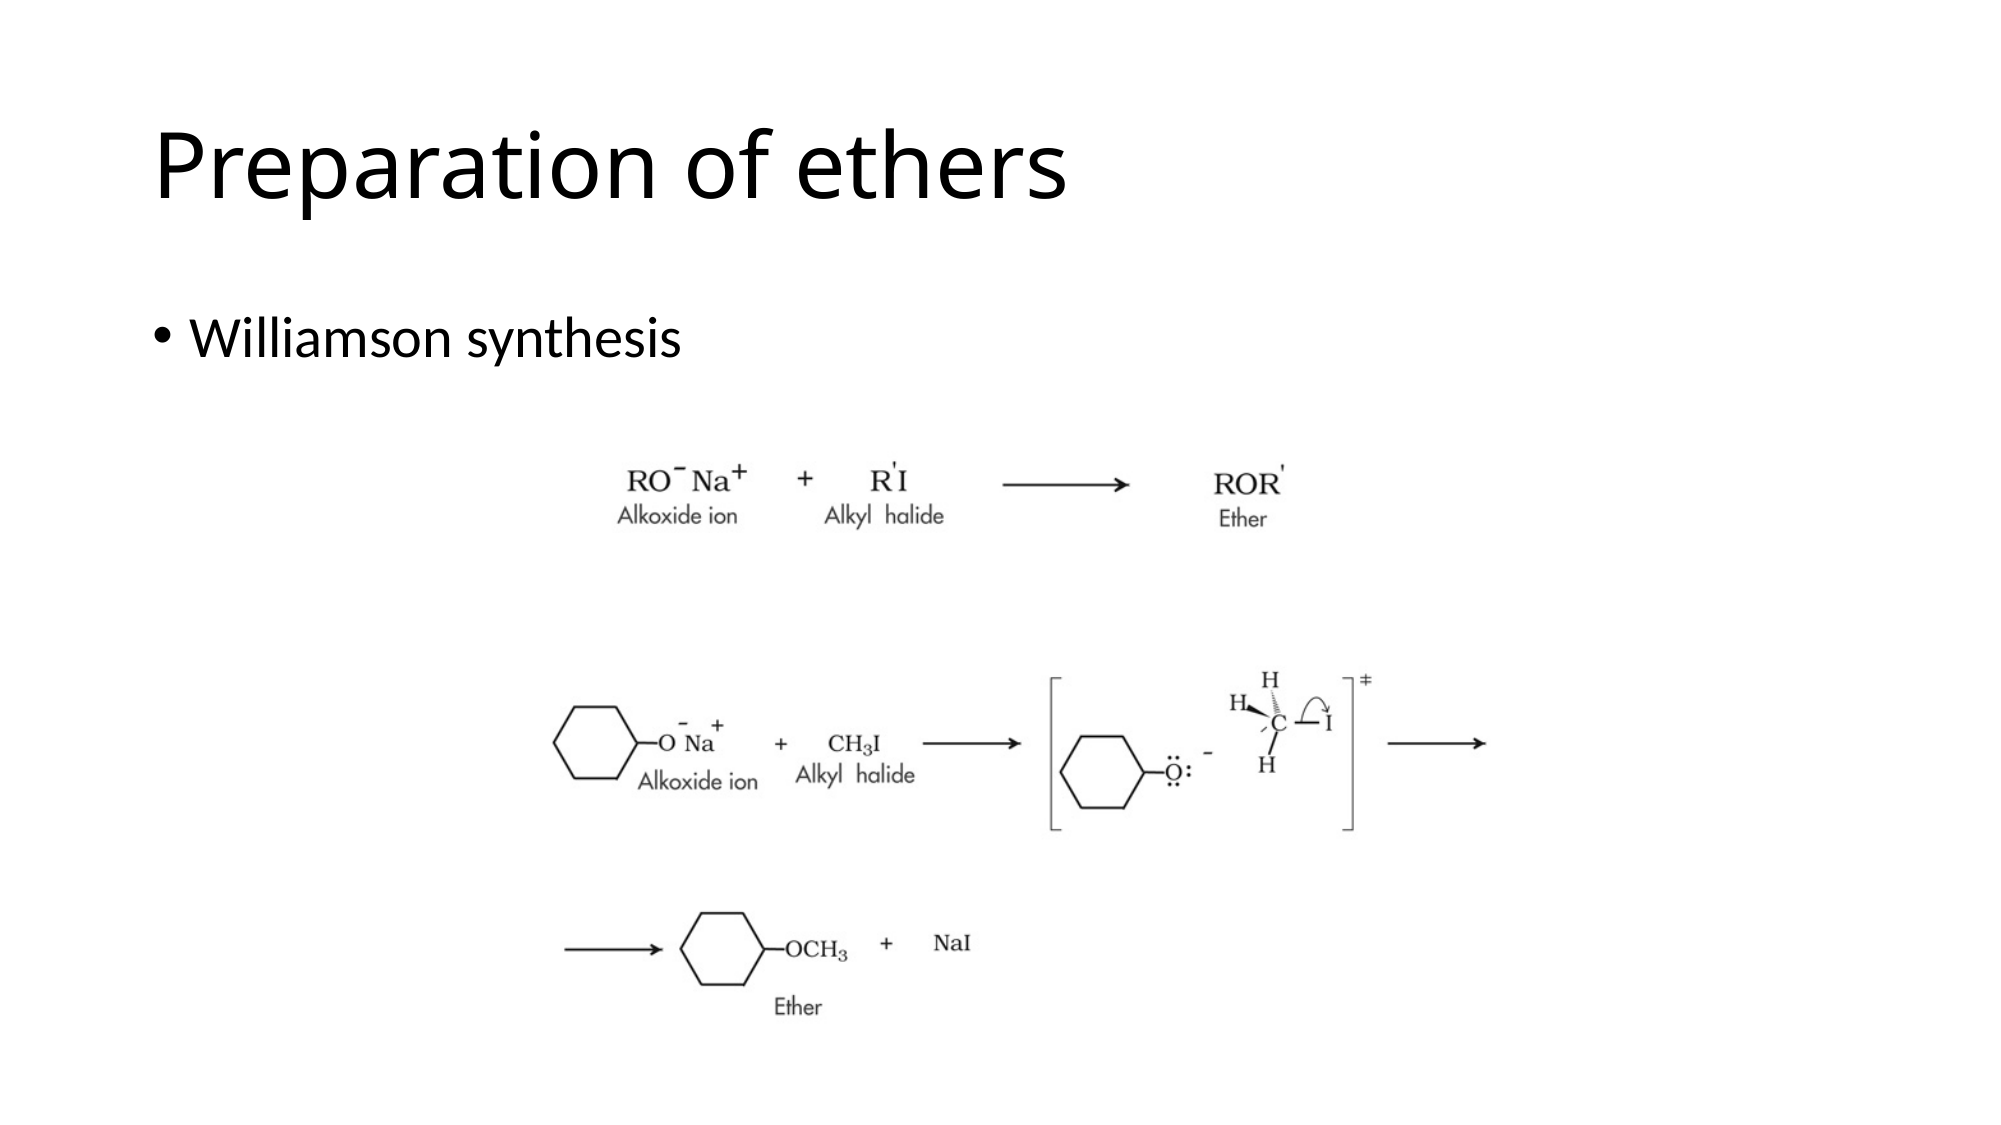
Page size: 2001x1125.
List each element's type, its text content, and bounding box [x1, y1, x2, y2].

list Williamson synthesis [137, 299, 1863, 1014]
title Preparation of ethers [137, 59, 1863, 278]
picture [489, 390, 1511, 1073]
